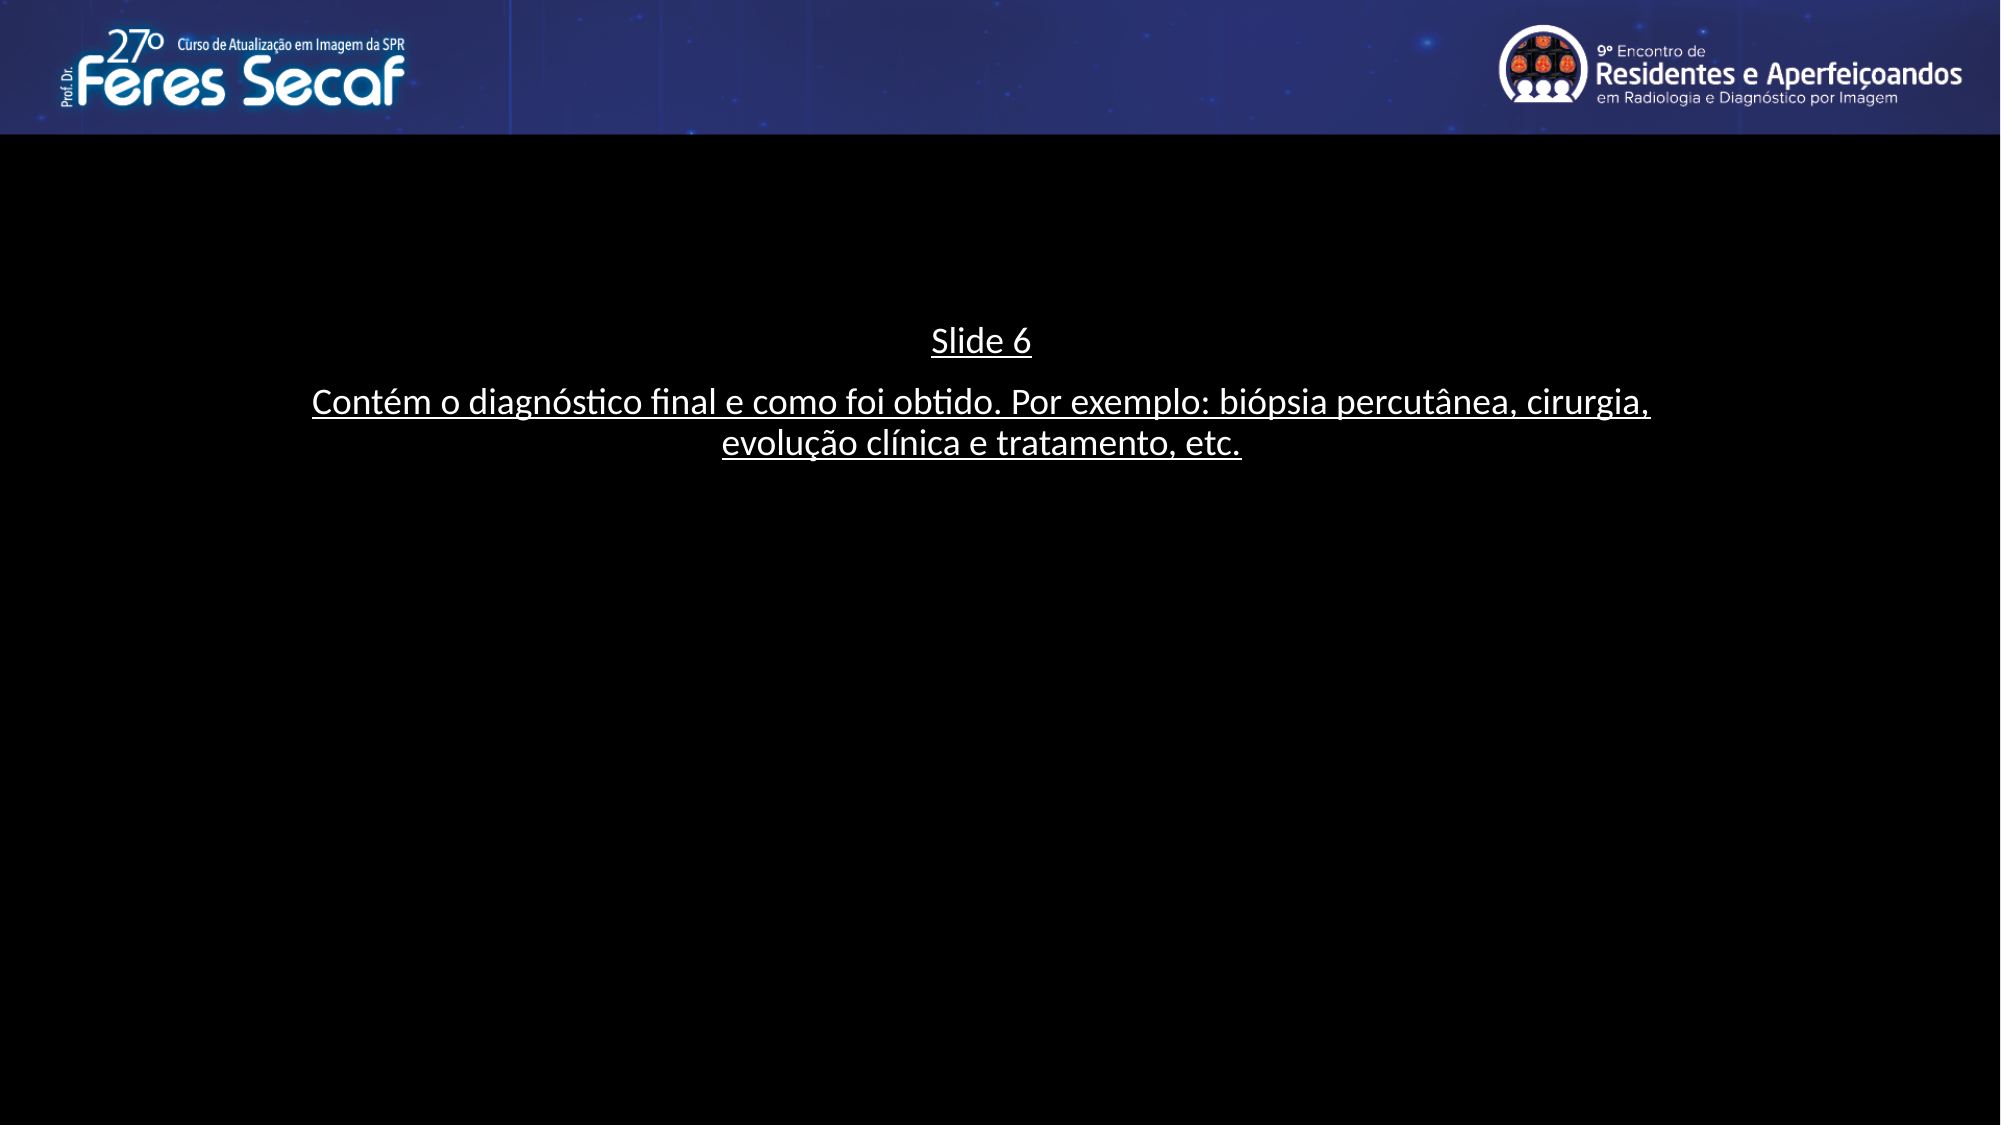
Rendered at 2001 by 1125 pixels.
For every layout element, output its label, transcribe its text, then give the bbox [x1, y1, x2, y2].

picture [0, 0, 2001, 1125]
subtitle Slide 6 Contém o diagnóstico final e como foi obtido. Por exemplo: biópsia percutânea, cirurgia, evolução clínica e tratamento, etc. [231, 313, 1732, 585]
